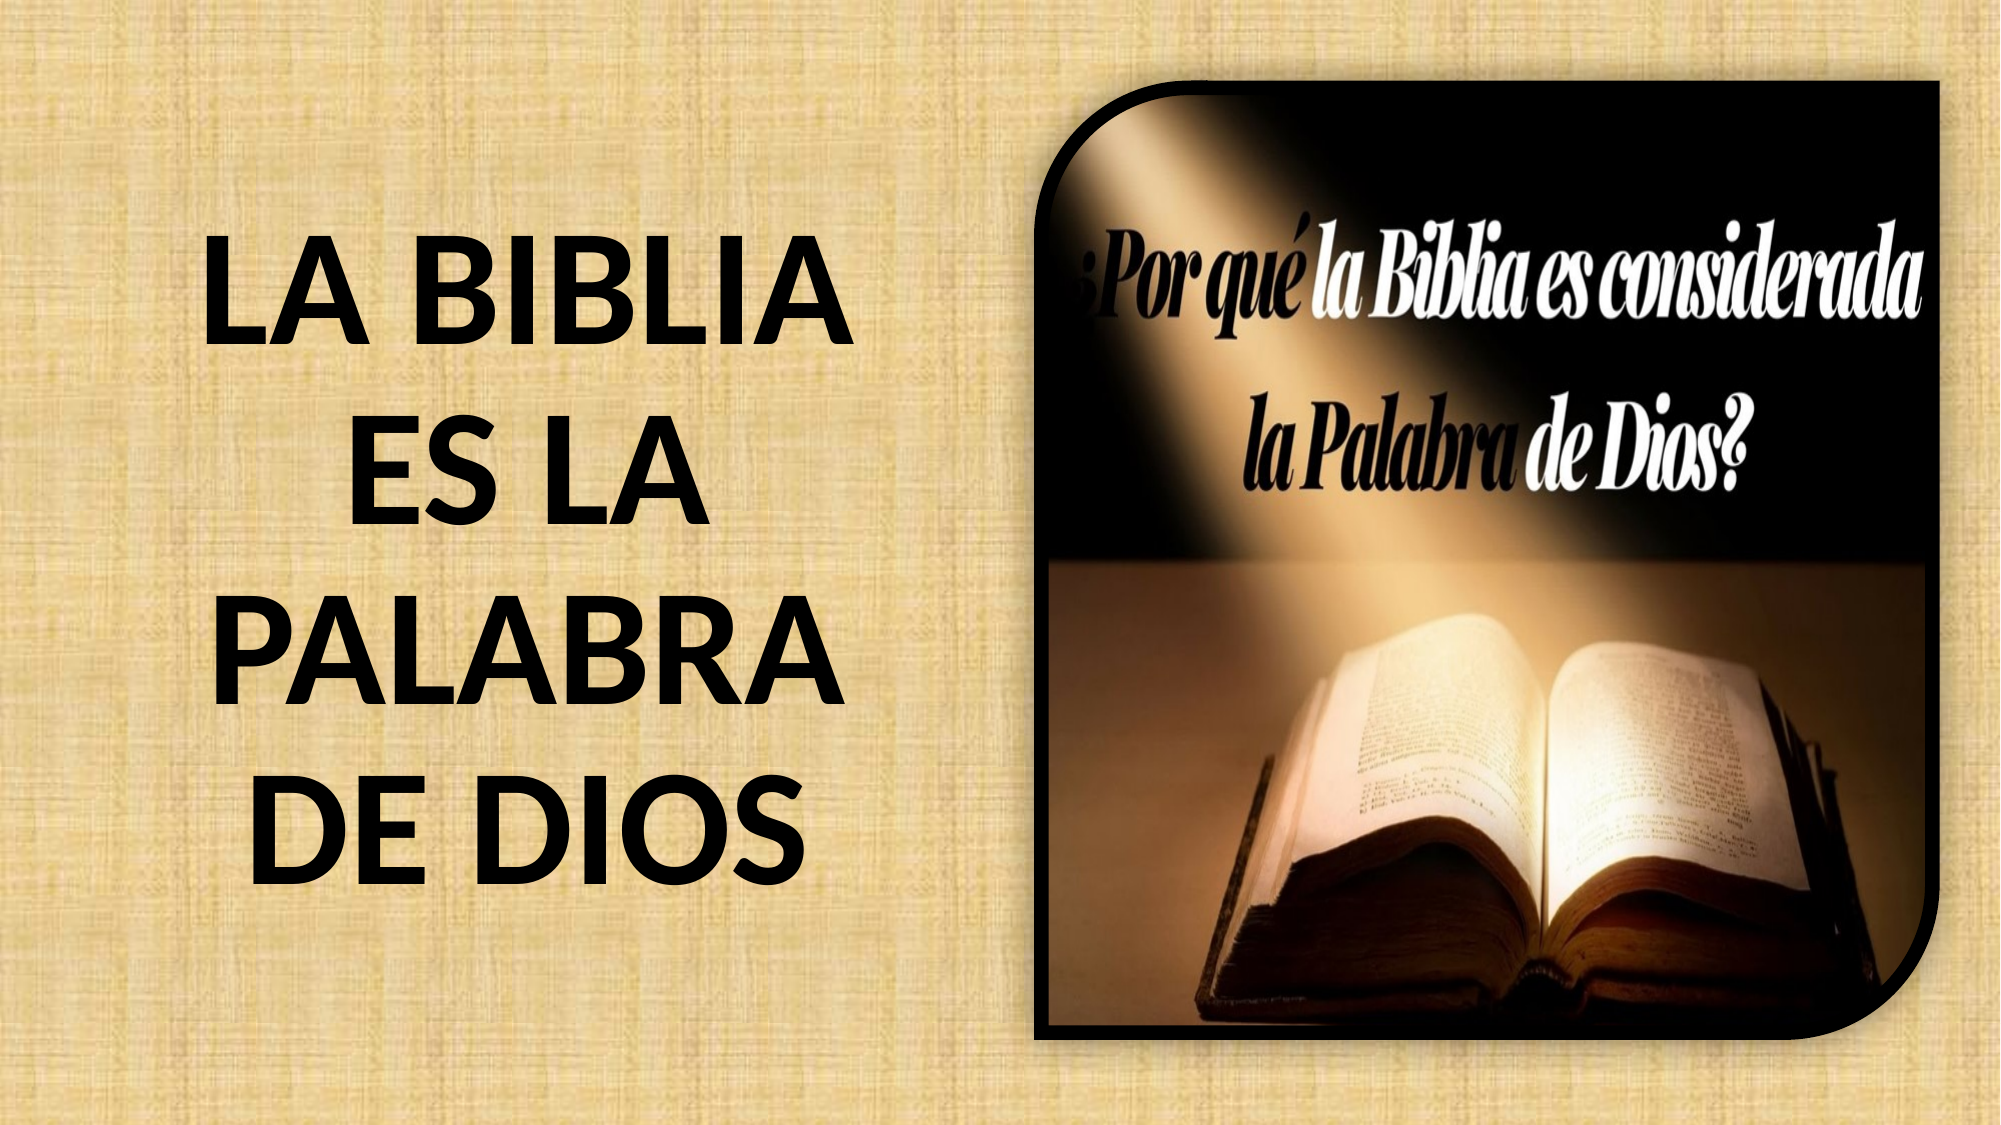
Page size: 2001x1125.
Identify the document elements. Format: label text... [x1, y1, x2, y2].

picture [0, 0, 2001, 1125]
title LA BIBLIA ES LA PALABRA DE DIOS [86, 88, 969, 1033]
